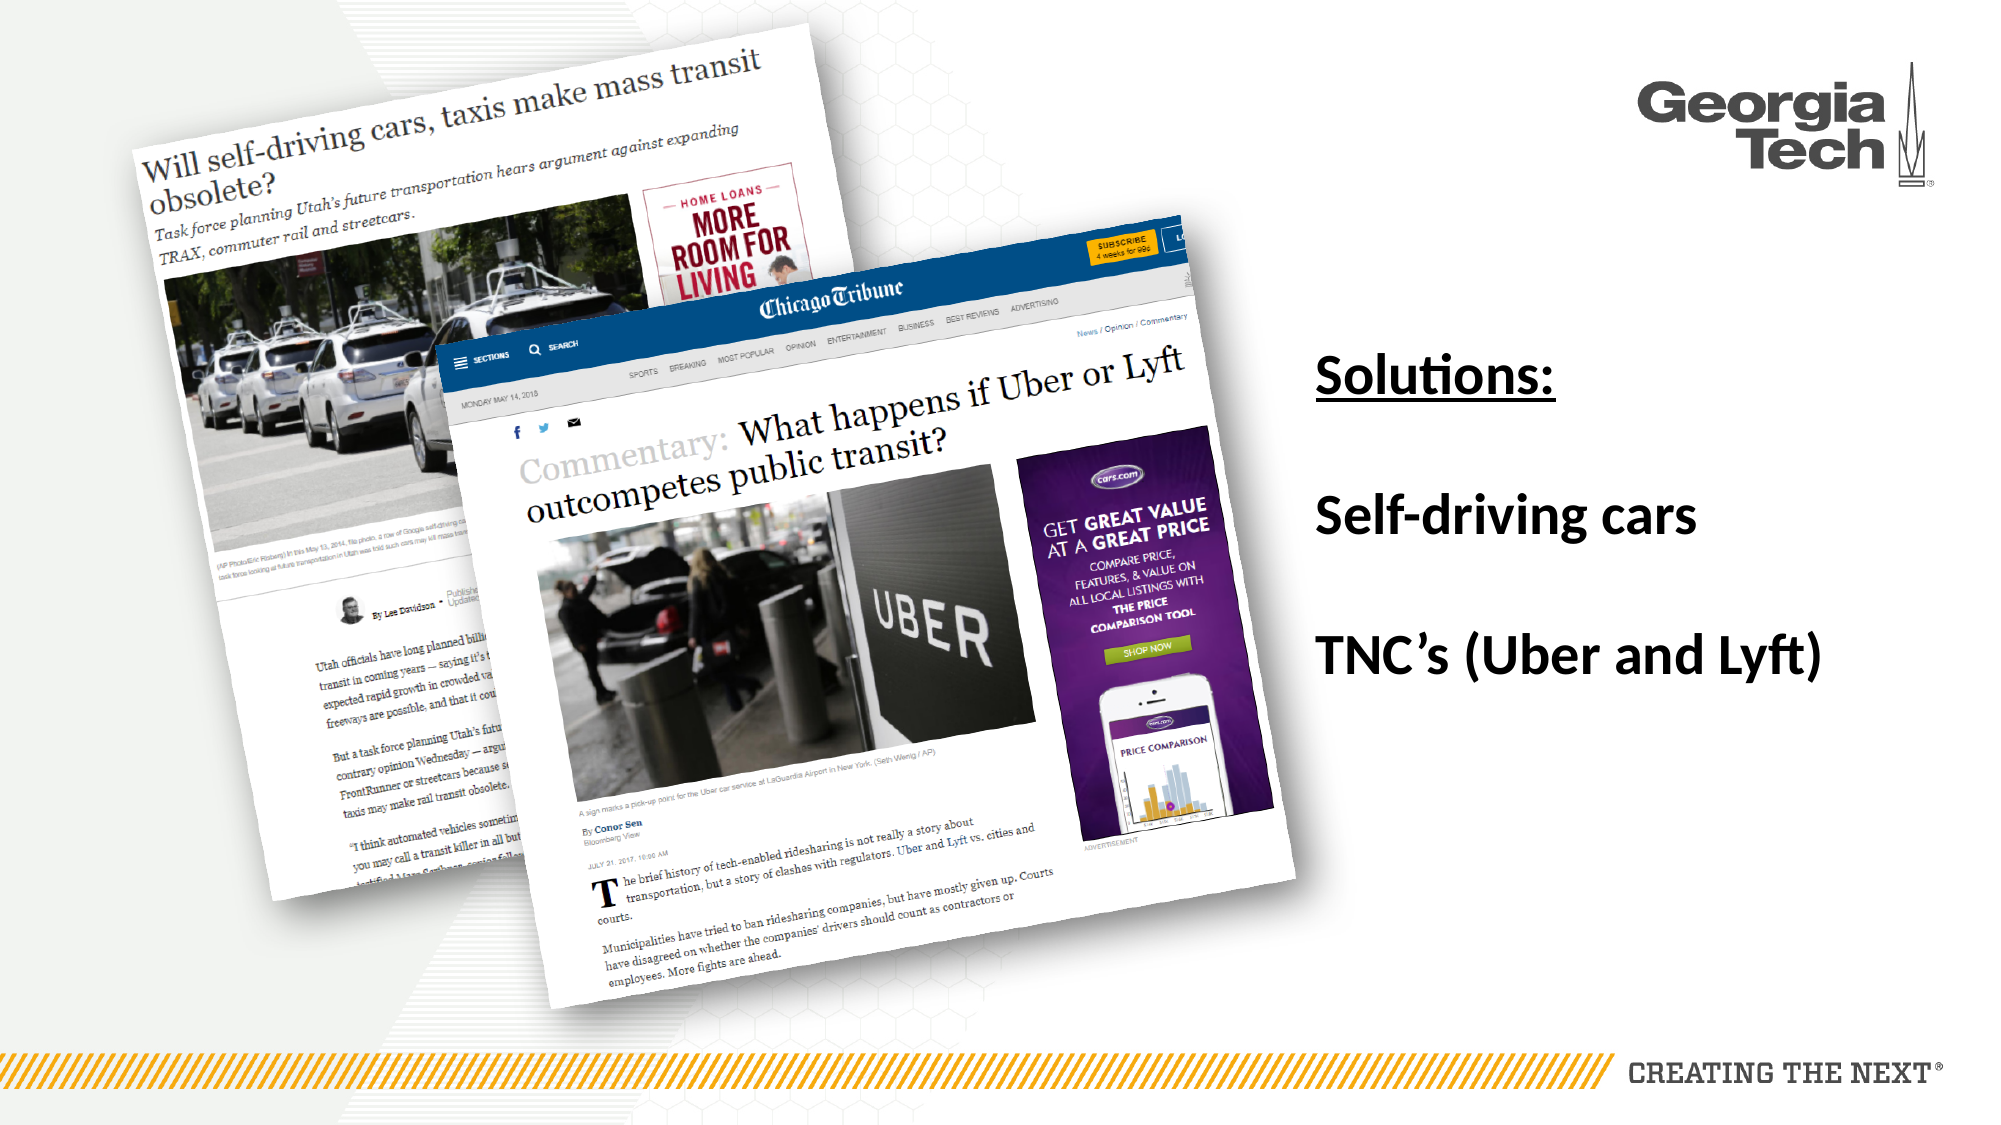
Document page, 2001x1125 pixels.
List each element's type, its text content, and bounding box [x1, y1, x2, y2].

picture [0, 0, 2001, 1125]
text_box Solutions: Self-driving cars TNC’s (Uber and Lyft) [1300, 328, 1839, 694]
